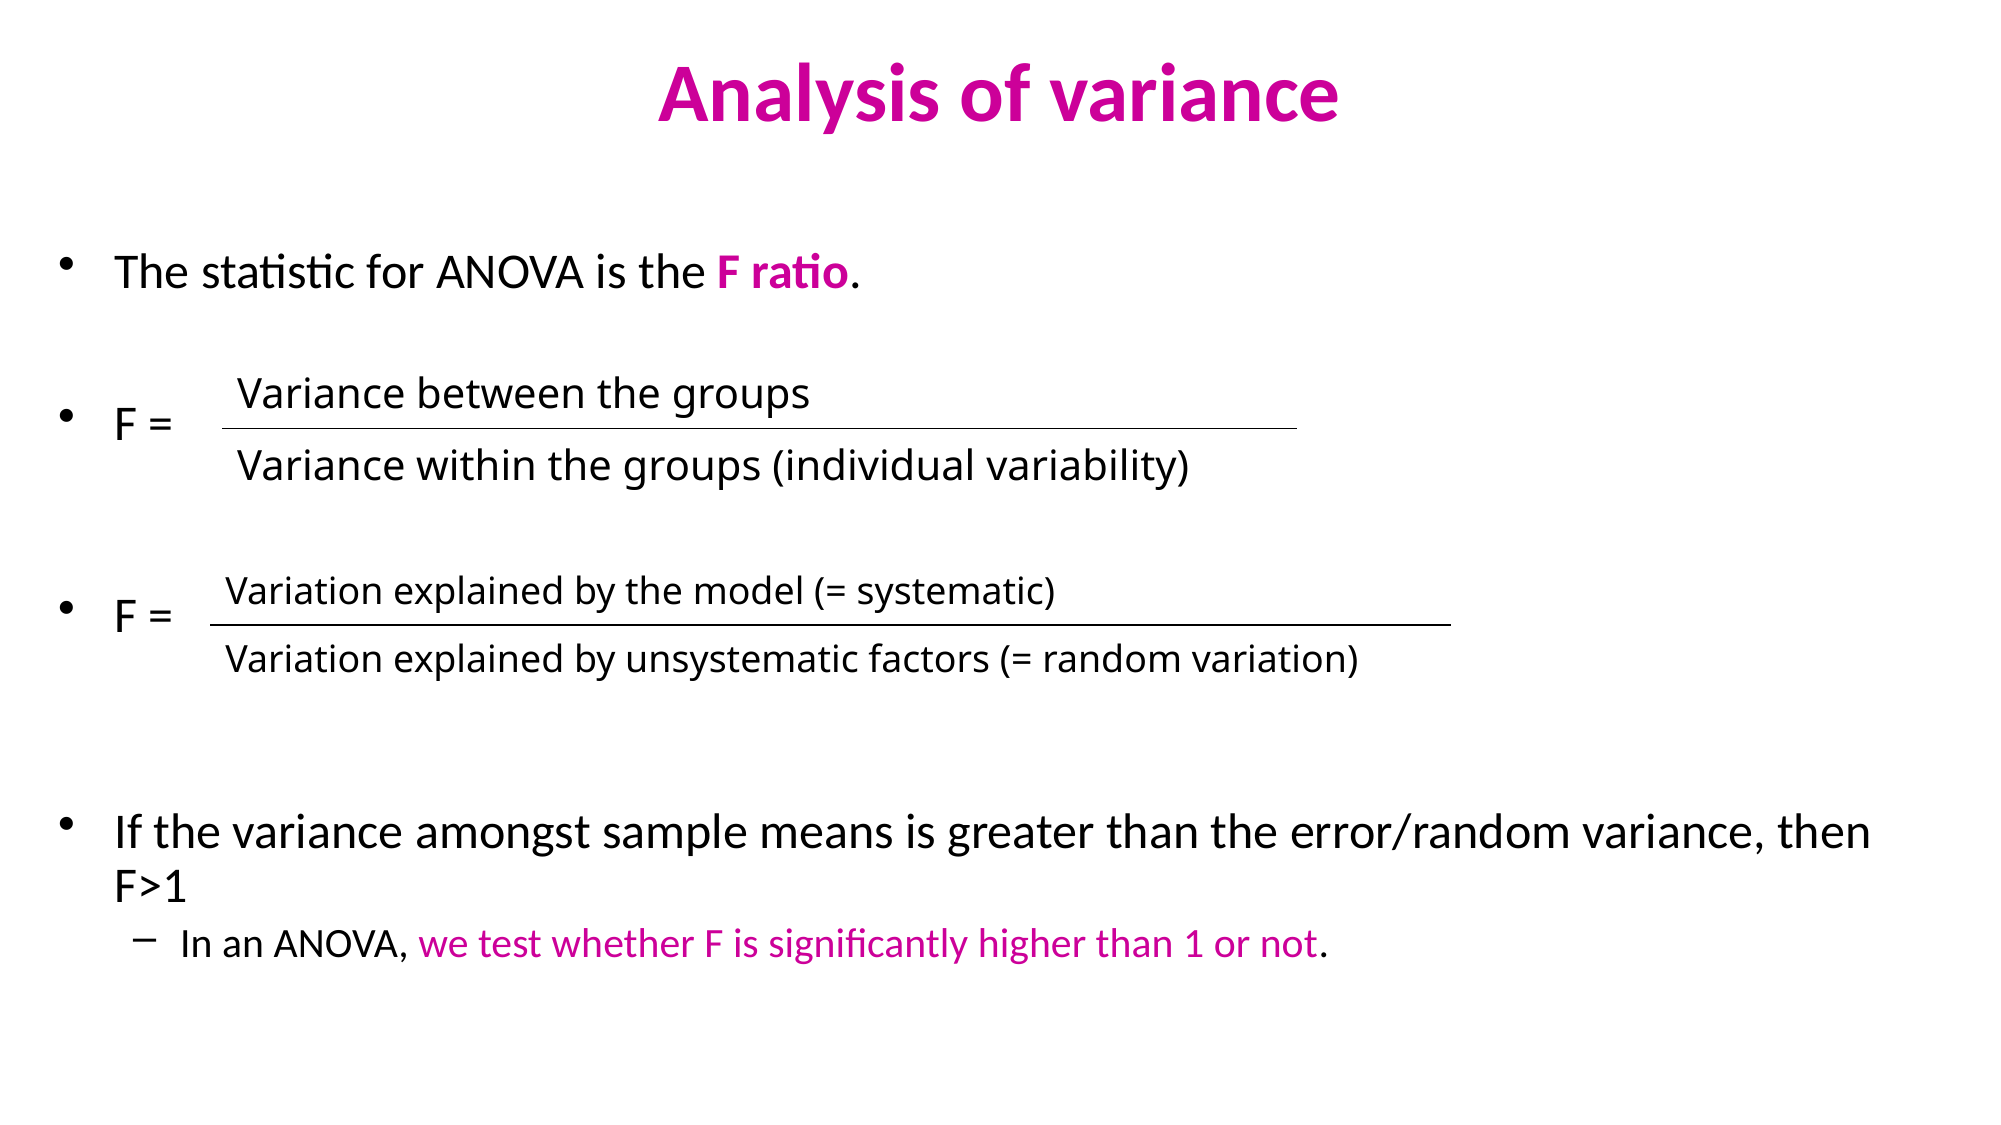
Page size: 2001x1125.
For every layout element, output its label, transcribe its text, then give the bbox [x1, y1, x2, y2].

table_header Variance between the groups [222, 357, 1297, 428]
list The statistic for ANOVA is the F ratio. F = F = If the variance amongst sample means is greater than the error/random variance, then F>1 In an ANOVA, we test whether F is significantly higher than 1 or not. [42, 237, 1958, 1048]
table_cell Variance within the groups (individual variability) [222, 429, 1297, 501]
table_header Variation explained by the model (= systematic) [210, 558, 1451, 624]
table_cell Variation explained by unsystematic factors (= random variation) [210, 626, 1451, 699]
title Analysis of variance [592, 30, 1408, 145]
